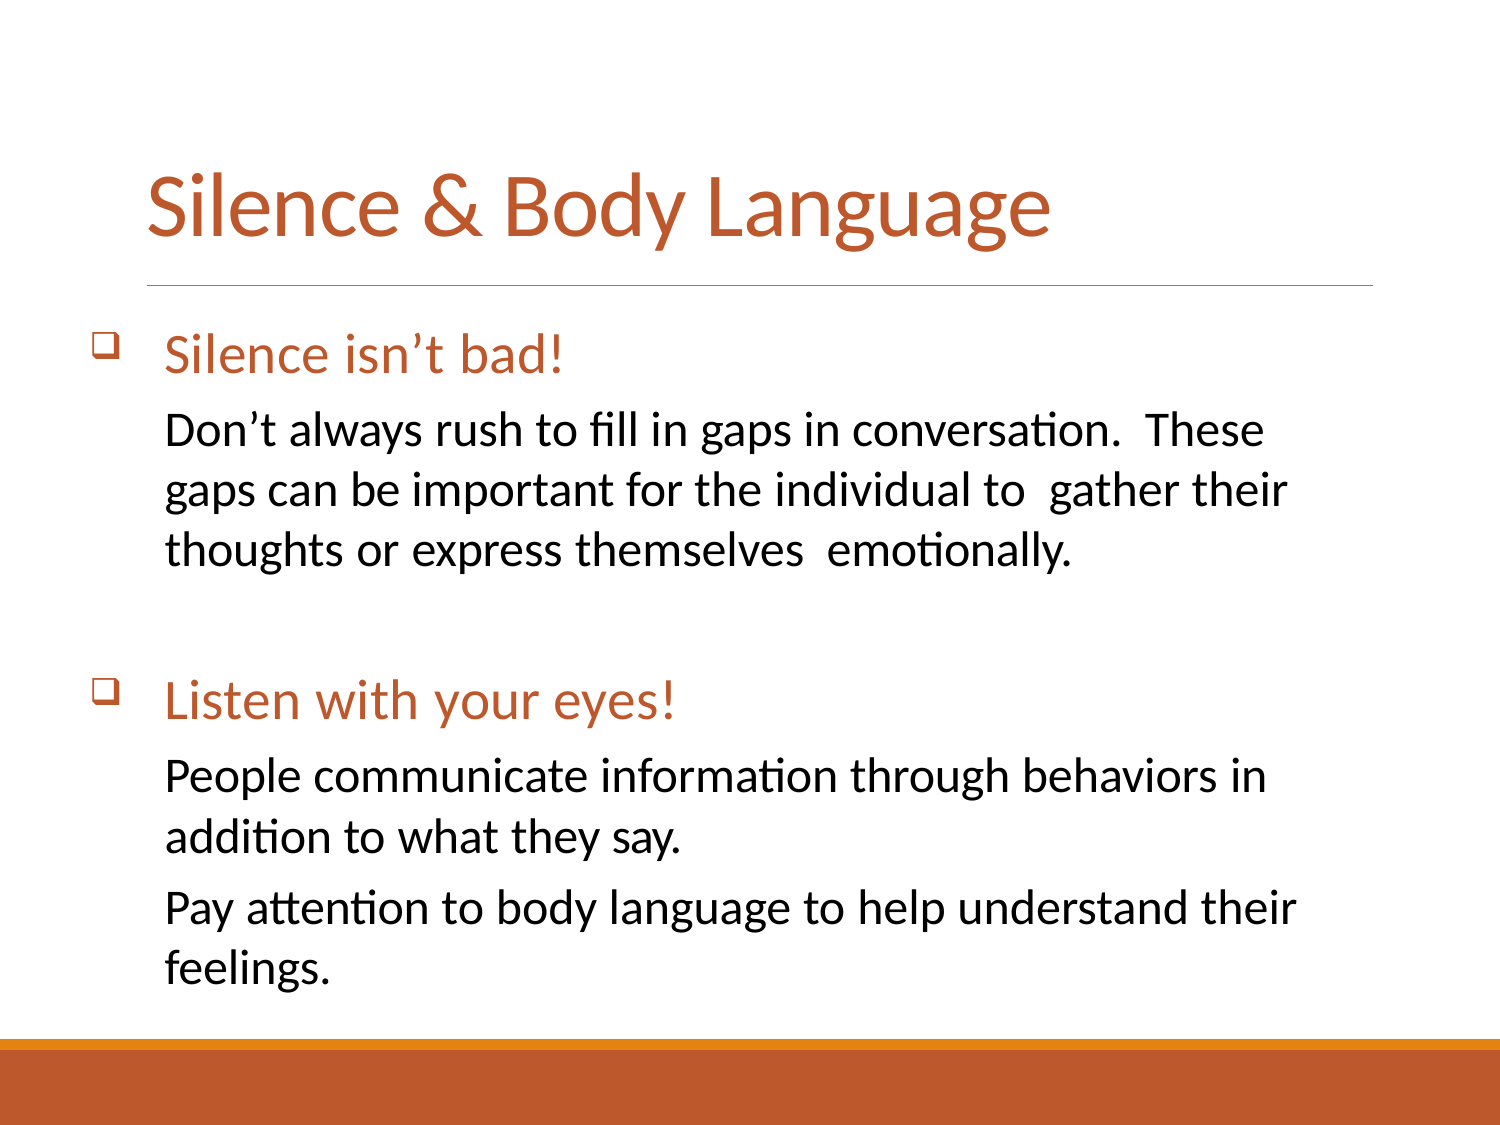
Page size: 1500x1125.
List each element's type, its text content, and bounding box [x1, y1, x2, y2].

title Silence & Body Language [131, 24, 1369, 263]
text_box Silence isn’t bad! Don’t always rush to fill in gaps in conversation. These gaps can be important for the individual to gather their thoughts or express themselves emotionally. Listen with your eyes! People communicate information through behaviors in addition to what they say. Pay attention to body language to help understand their feelings. [87, 299, 1450, 995]
